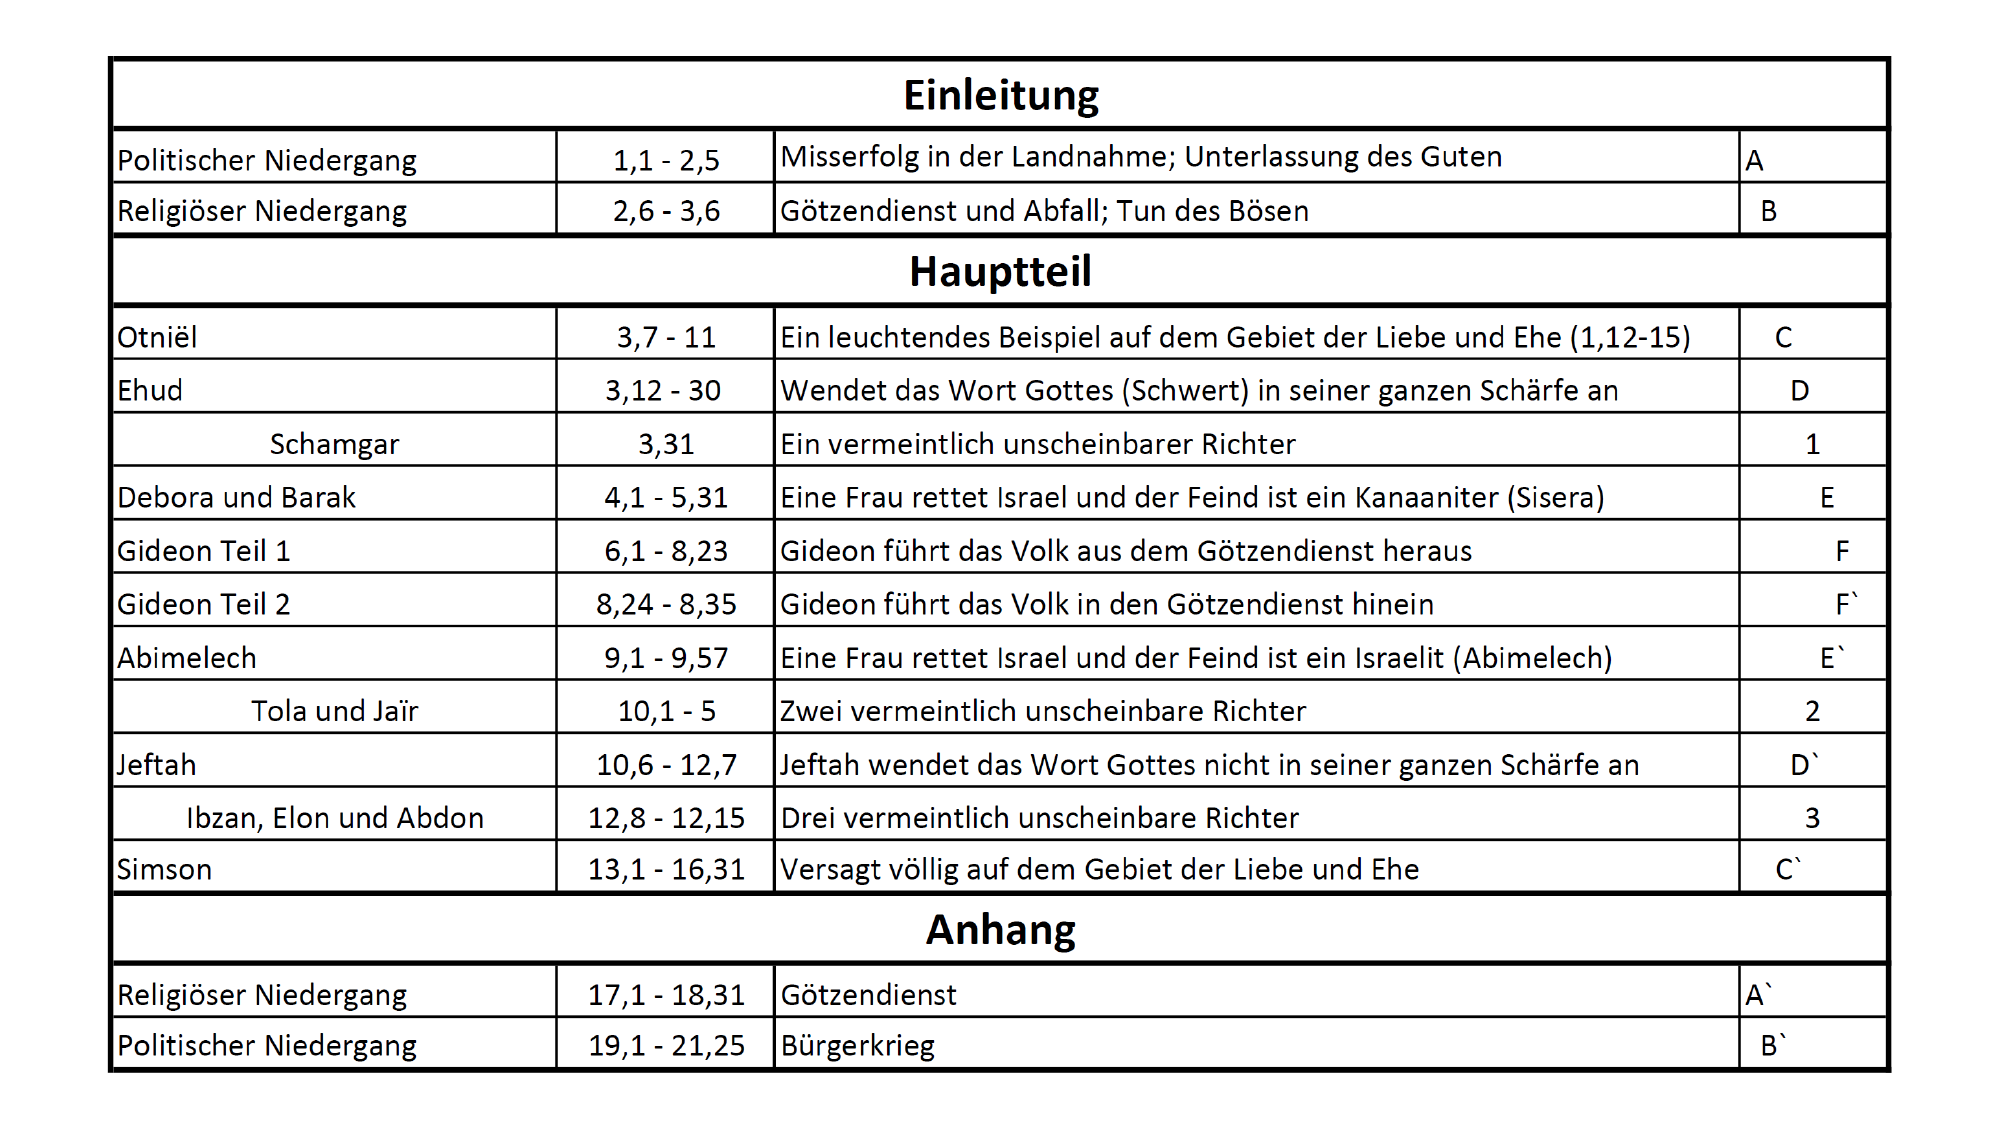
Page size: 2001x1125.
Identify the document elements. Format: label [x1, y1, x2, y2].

picture [100, 47, 1900, 1078]
